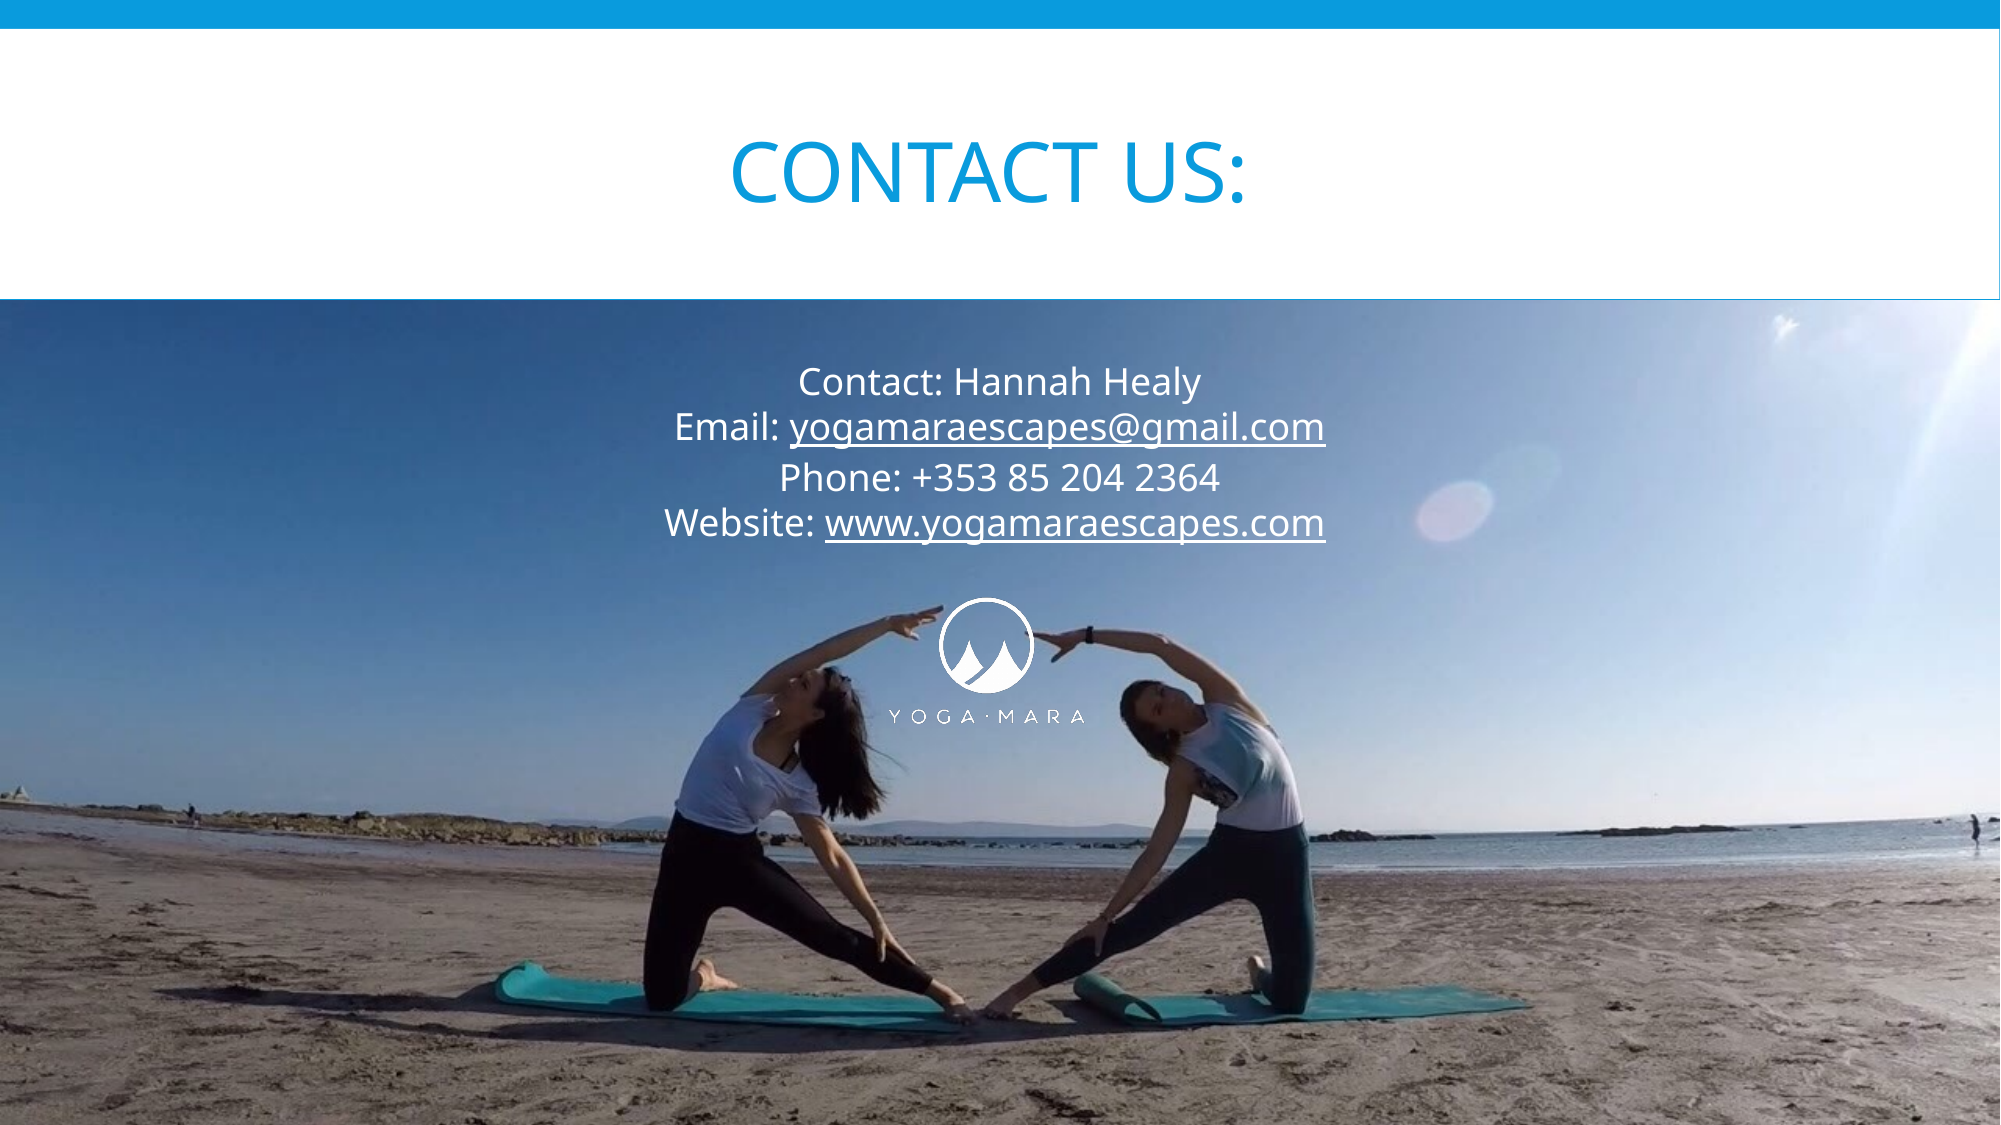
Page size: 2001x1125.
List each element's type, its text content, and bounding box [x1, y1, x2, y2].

title Contact us: [197, 52, 1803, 296]
picture [0, 301, 2000, 1125]
